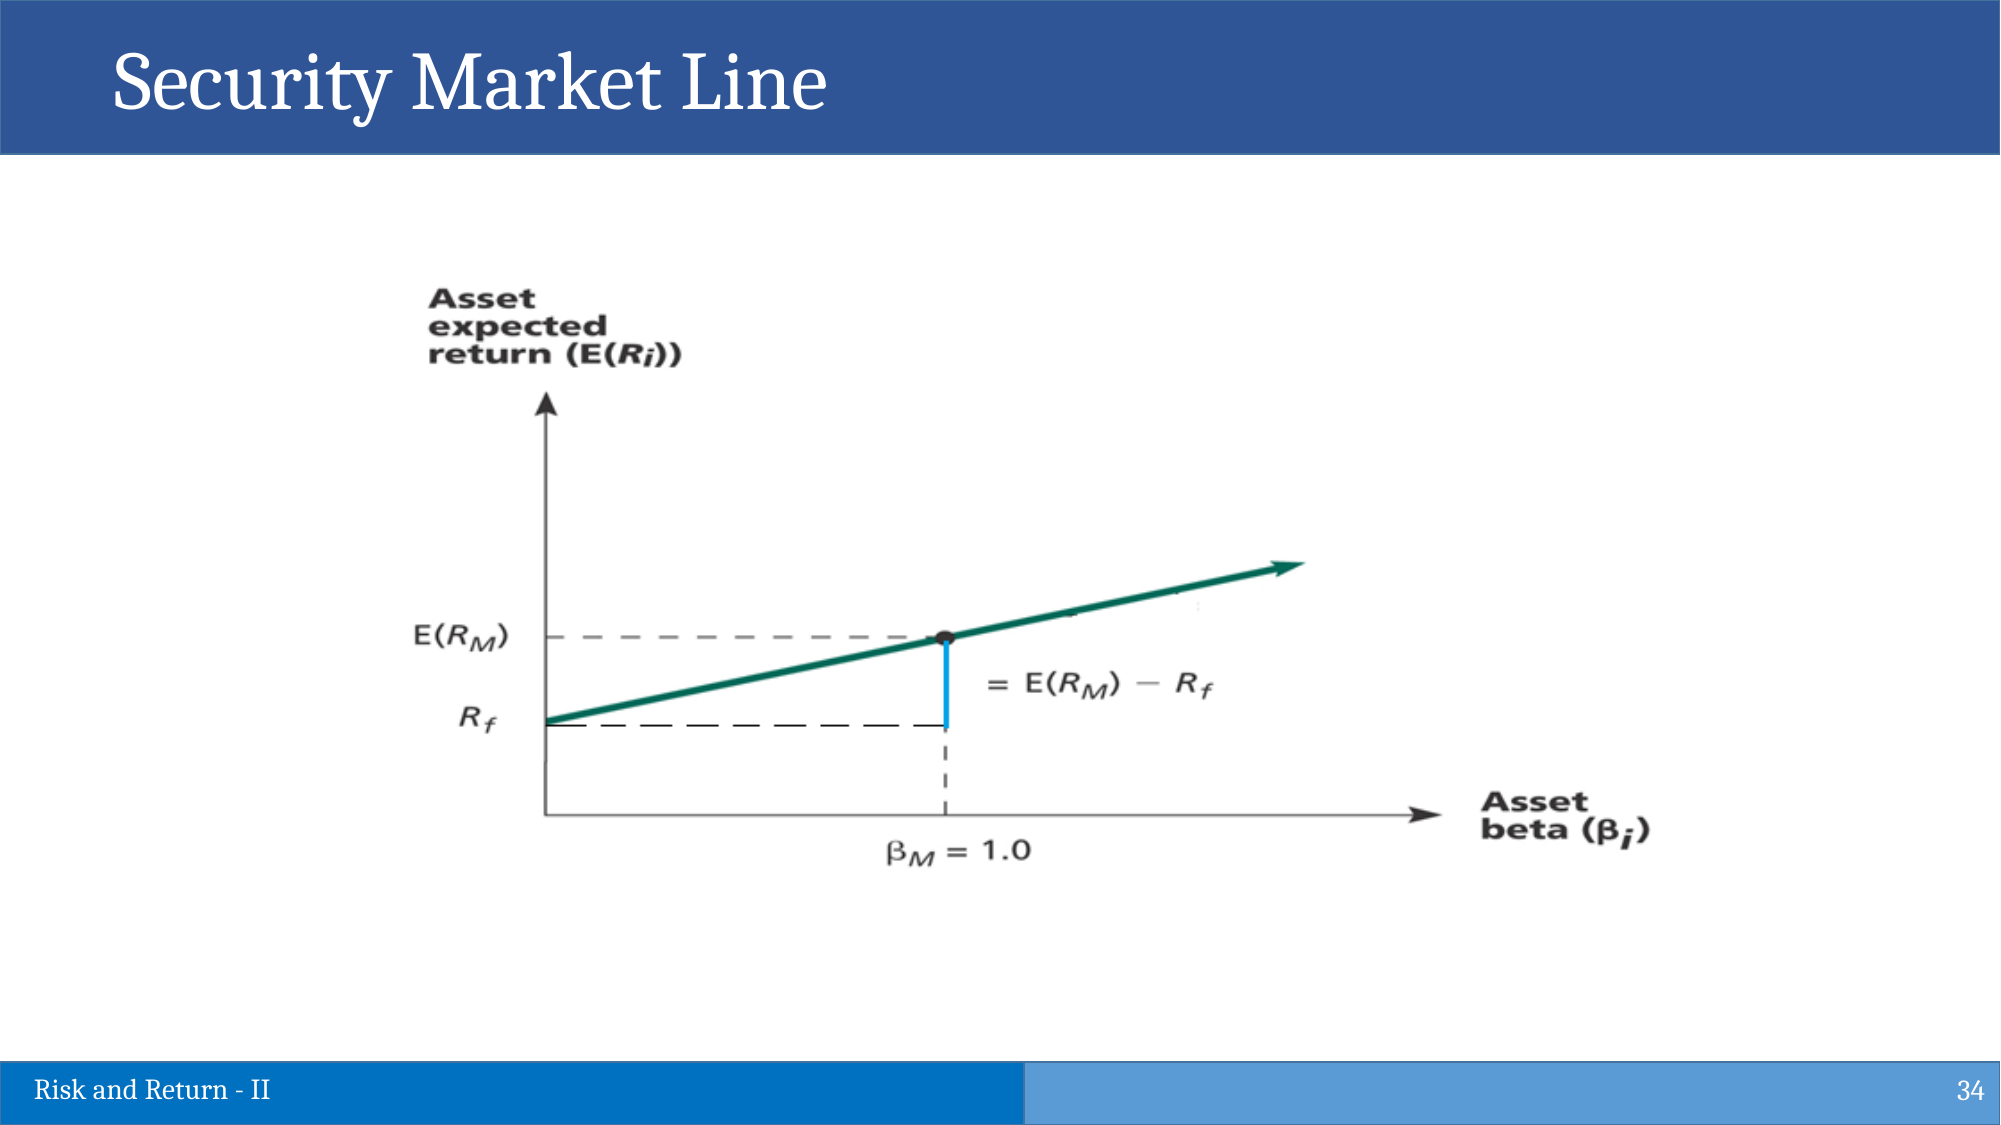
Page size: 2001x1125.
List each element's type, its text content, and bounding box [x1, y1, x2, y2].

slide_number 34 [1550, 1059, 2000, 1120]
text_box [1023, 1061, 2000, 1125]
text_box [0, 1061, 1023, 1125]
text_box Risk and Return - II [19, 1063, 850, 1113]
text_box [0, 0, 2000, 155]
picture [412, 282, 1660, 877]
text_box Security Market Line [99, 18, 1912, 134]
